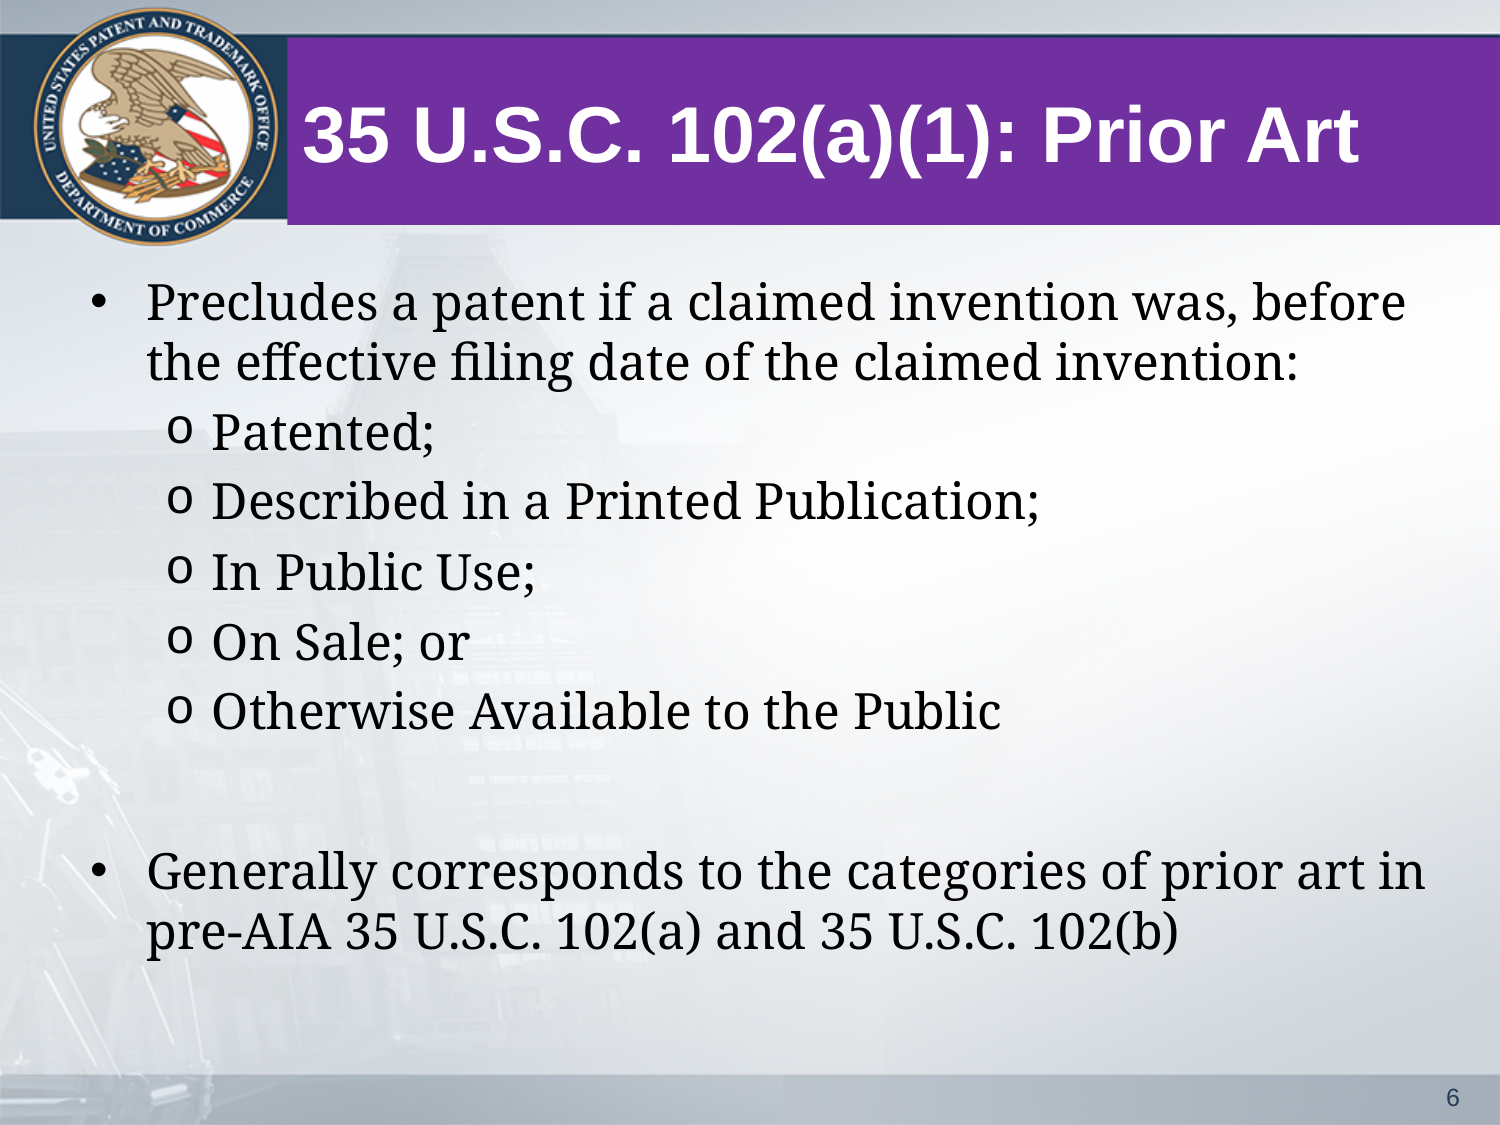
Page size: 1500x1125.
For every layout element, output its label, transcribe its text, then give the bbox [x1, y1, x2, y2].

slide_number 6 [1162, 1037, 1475, 1113]
list Precludes a patent if a claimed invention was, before the effective filing date of the claimed invention: Patented; Described in a Printed Publication; In Public Use; On Sale; or Otherwise Available to the Public Generally corresponds to the categories of prior art in pre-AIA 35 U.S.C. 102(a) and 35 U.S.C. 102(b) [75, 262, 1475, 1063]
picture [0, 0, 1500, 1125]
title 35 U.S.C. 102(a)(1): Prior Art [287, 37, 1500, 225]
